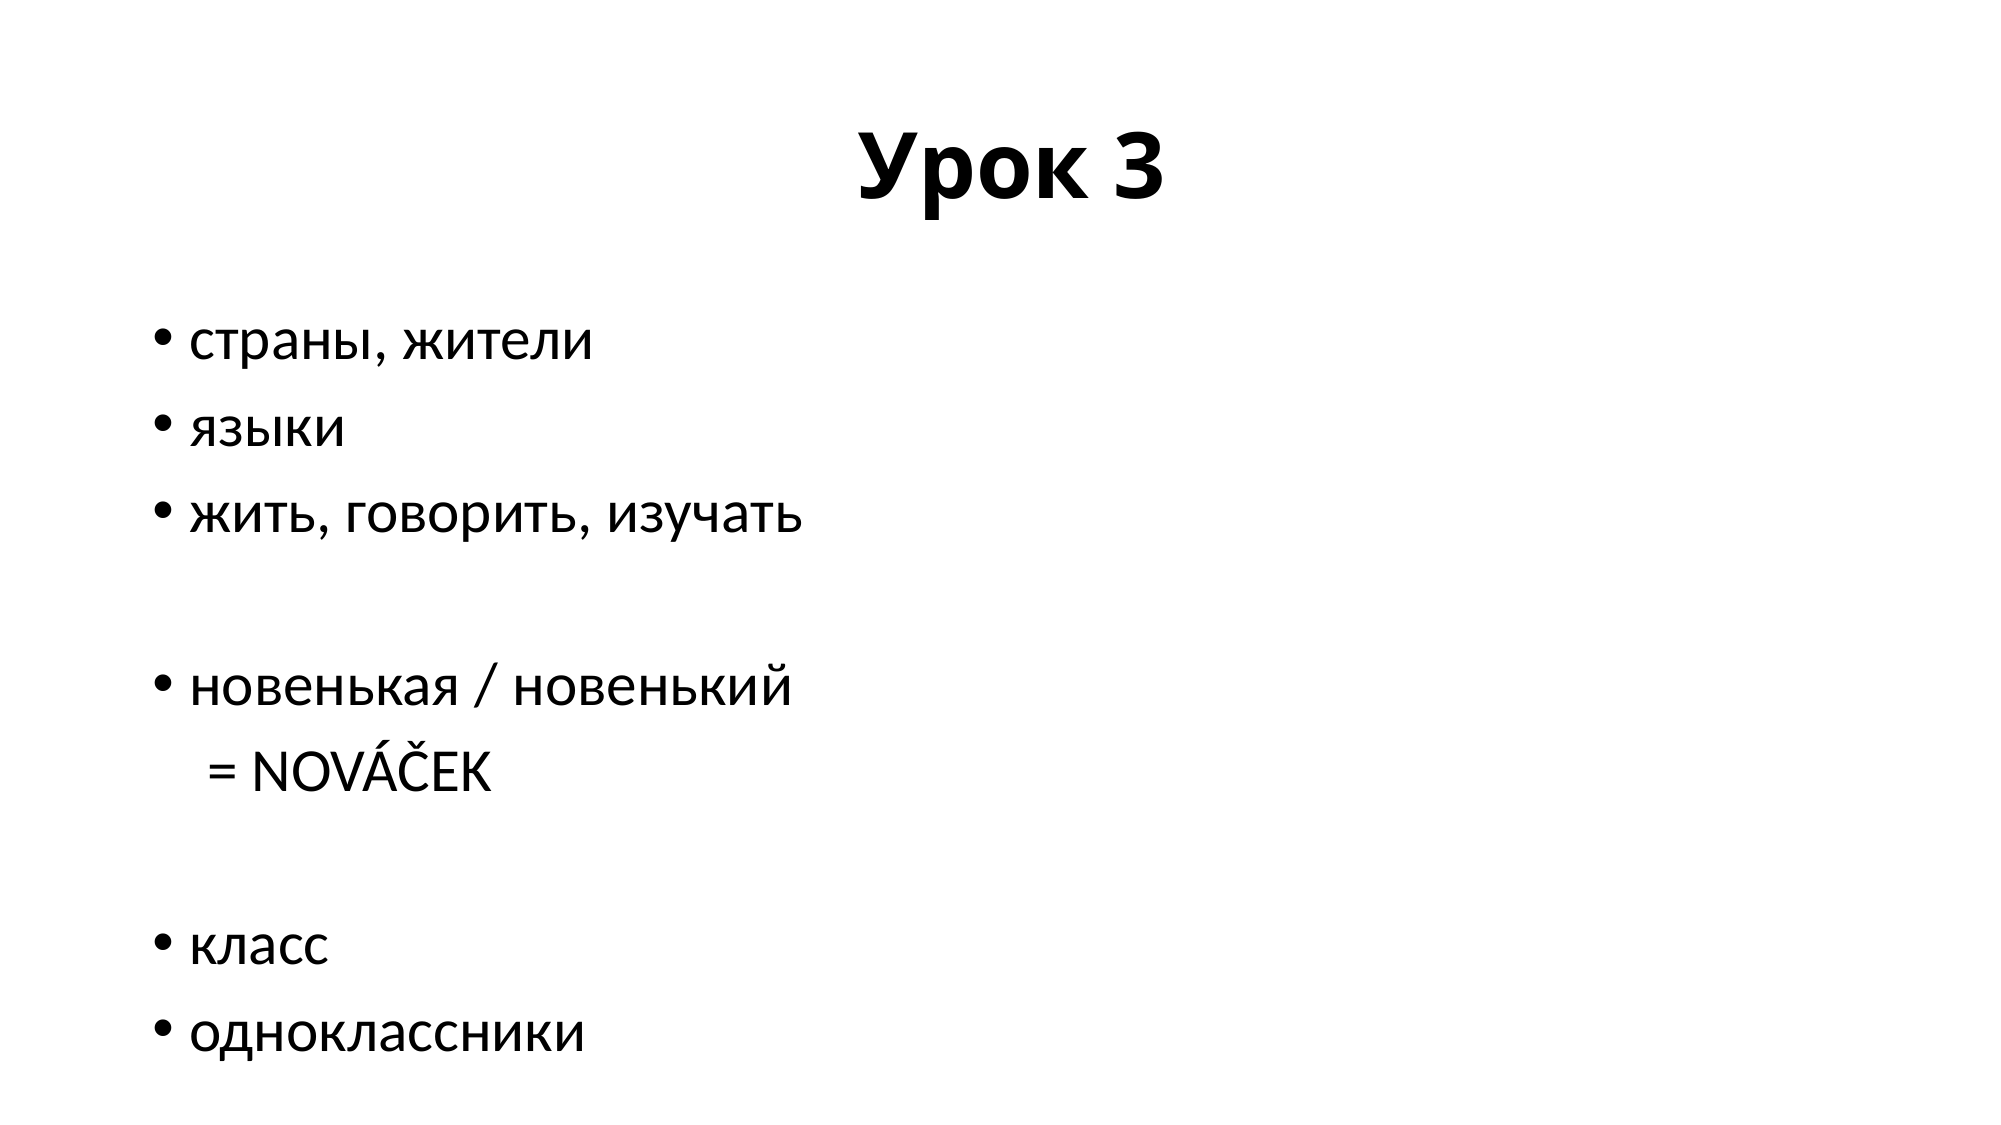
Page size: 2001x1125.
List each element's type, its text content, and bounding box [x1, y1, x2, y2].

title Урок 3 [137, 59, 1863, 278]
list страны, жители языки жить, говорить, изучать новенькая / новенький = NOVÁČEK класс одноклассники [137, 299, 1911, 1074]
